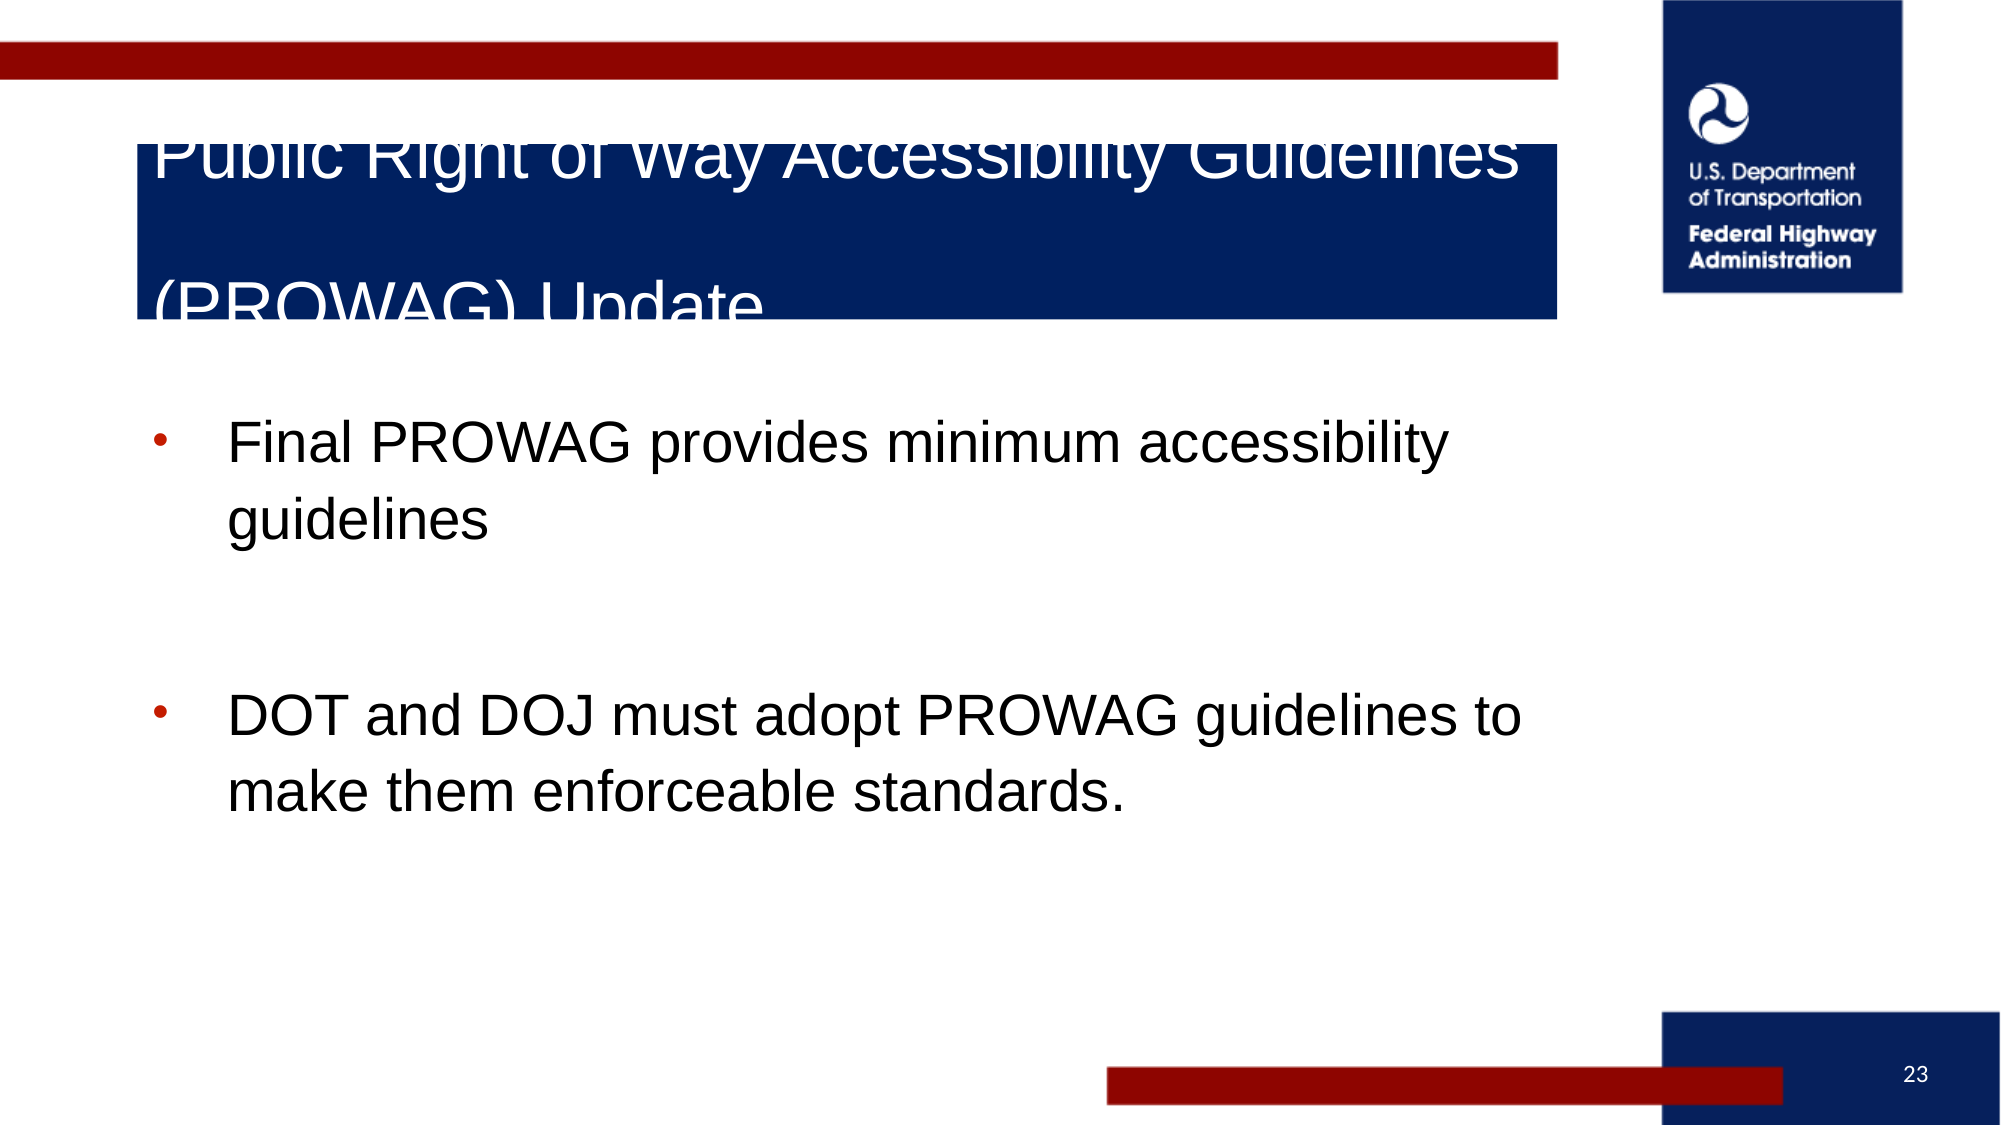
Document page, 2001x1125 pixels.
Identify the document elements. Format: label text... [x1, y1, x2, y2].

picture [0, 0, 2001, 1125]
slide_number 23 [1493, 1042, 1944, 1103]
list Final PROWAG provides minimum accessibility guidelines​ DOT and DOJ must adopt PROWAG guidelines to make them enforceable standards. [137, 299, 1663, 1014]
title Public Right of Way Accessibility Guidelines (PROWAG) Update [137, 144, 1558, 299]
